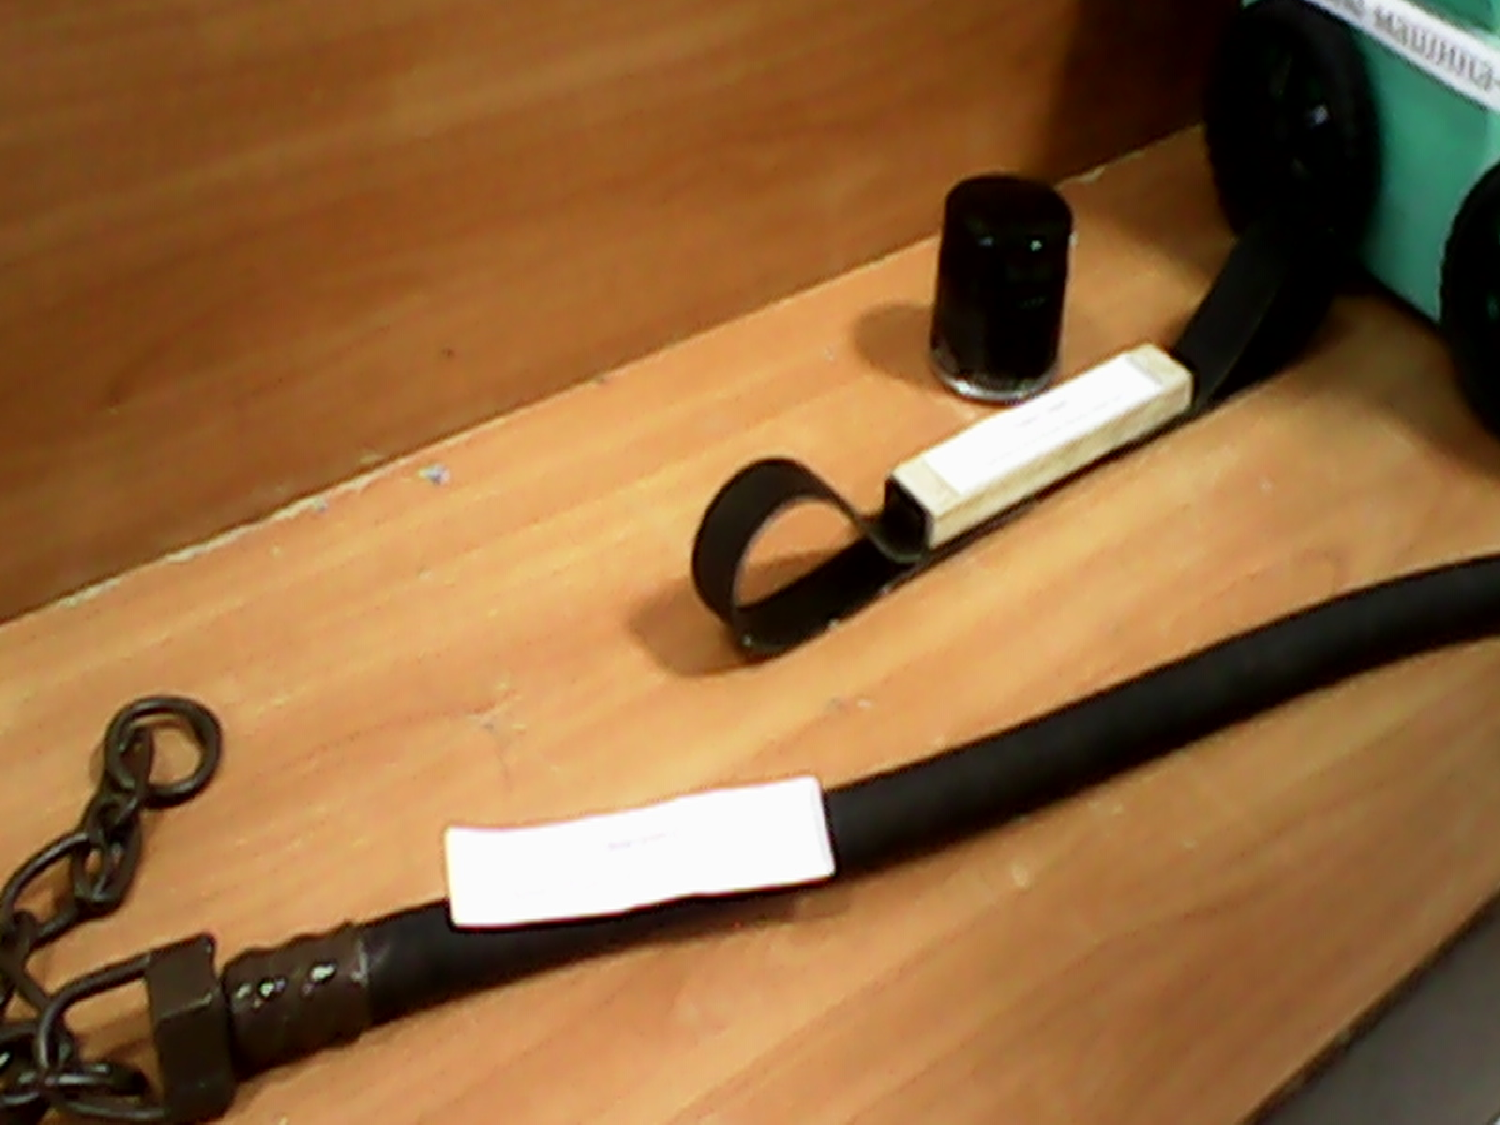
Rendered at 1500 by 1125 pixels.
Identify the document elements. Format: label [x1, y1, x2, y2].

list [0, 0, 1500, 1125]
